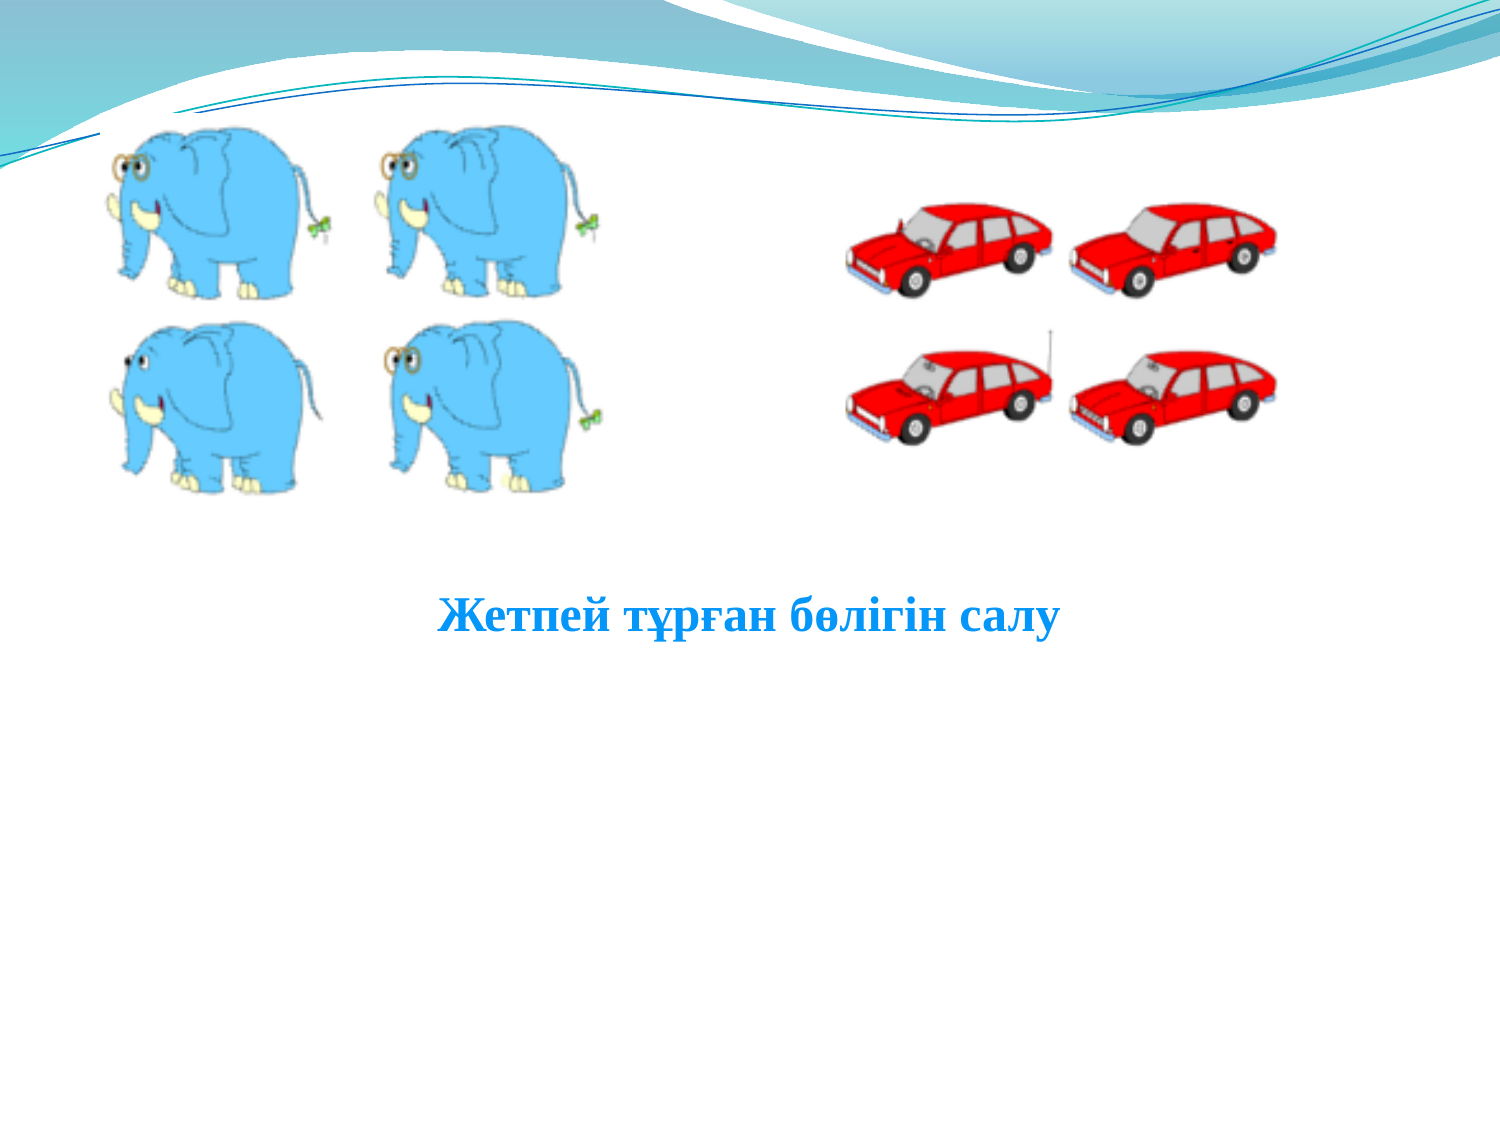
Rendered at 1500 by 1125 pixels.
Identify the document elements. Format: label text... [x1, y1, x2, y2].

text_box Жетпей тұрған бөлігін салу [422, 574, 1076, 650]
picture [844, 148, 1282, 492]
picture [100, 113, 609, 504]
